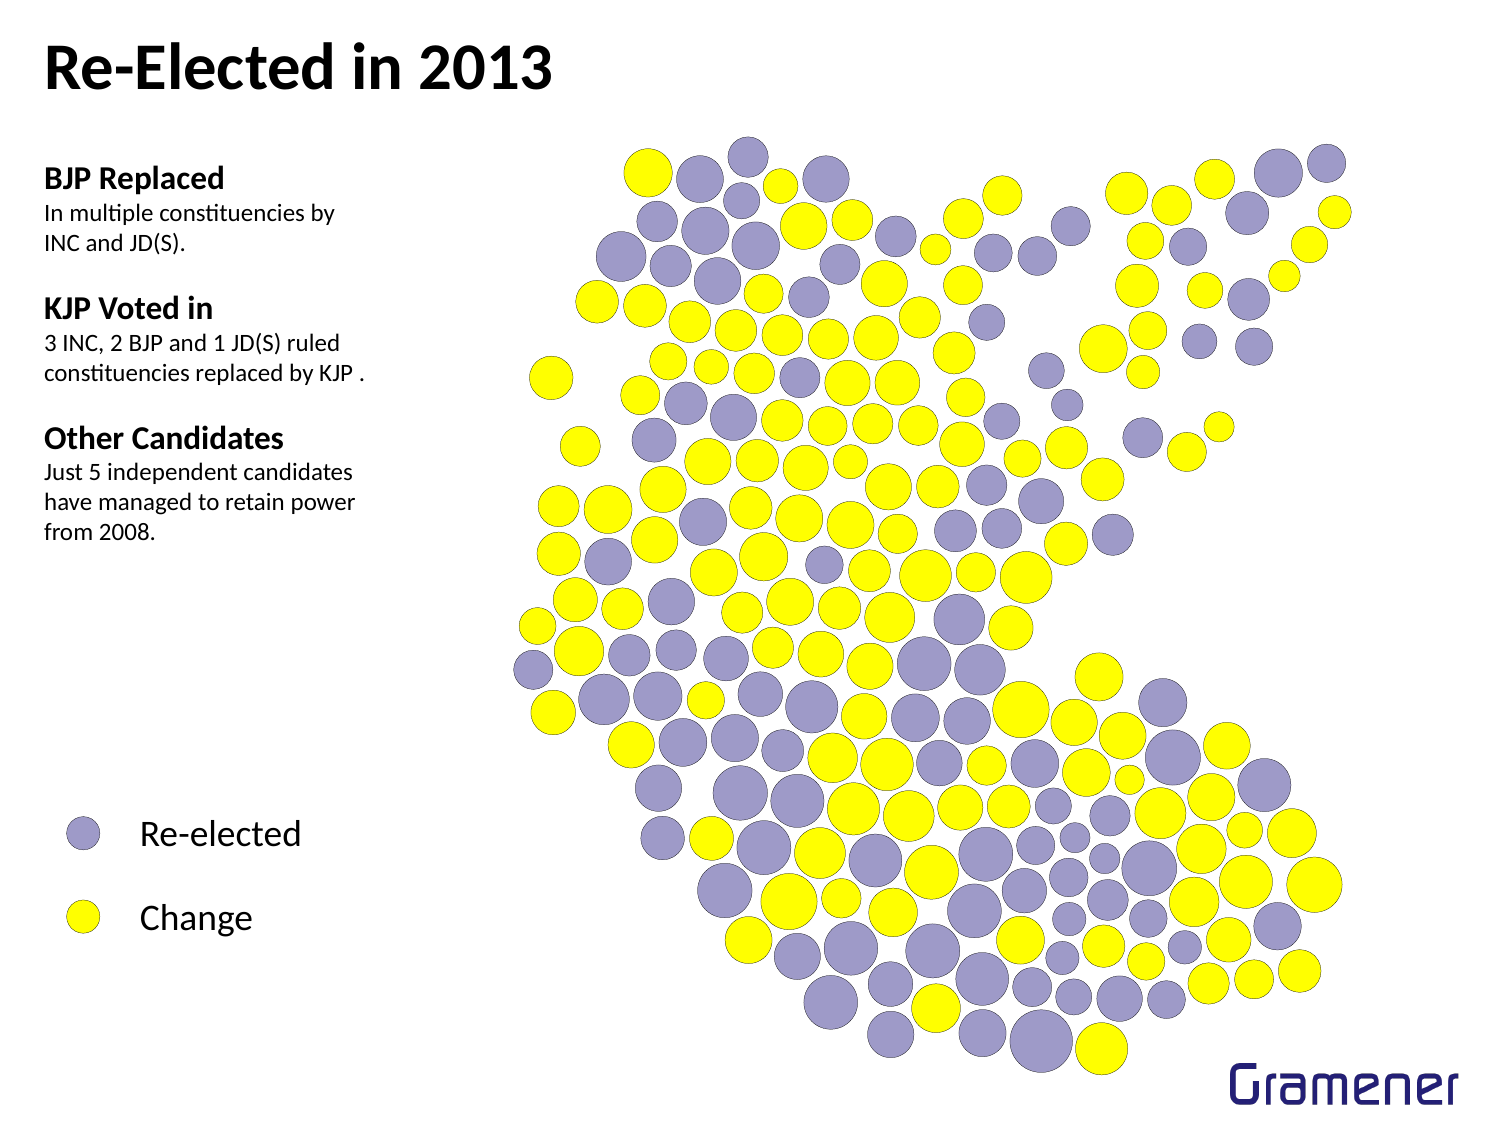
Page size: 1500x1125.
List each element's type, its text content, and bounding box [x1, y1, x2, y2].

text_box [662, 379, 710, 427]
text_box [941, 196, 986, 241]
text_box [777, 355, 823, 400]
text_box [581, 483, 635, 536]
text_box [1053, 976, 1094, 1018]
text_box [998, 549, 1055, 606]
text_box [953, 950, 1011, 1008]
text_box [1223, 189, 1271, 237]
text_box [1145, 978, 1188, 1021]
text_box Change [125, 885, 375, 946]
text_box [674, 153, 726, 205]
text_box [759, 312, 805, 358]
text_box [1014, 824, 1057, 867]
text_box [1073, 1020, 1130, 1078]
text_box [606, 632, 653, 679]
text_box [734, 818, 793, 877]
text_box [1000, 866, 1049, 915]
text_box [866, 885, 920, 939]
text_box [759, 727, 806, 774]
text_box [634, 199, 680, 244]
text_box [657, 716, 709, 769]
text_box [741, 271, 786, 316]
text_box [803, 543, 846, 586]
text_box [786, 274, 832, 320]
text_box [1185, 771, 1238, 823]
text_box [1289, 224, 1330, 265]
text_box [1113, 262, 1161, 310]
text_box [1315, 193, 1354, 231]
text_box [631, 669, 685, 723]
text_box [954, 550, 998, 595]
text_box [1016, 476, 1066, 526]
text_box [865, 1009, 917, 1060]
text_box [1043, 939, 1082, 977]
text_box [773, 492, 825, 545]
text_box [1015, 234, 1059, 278]
text_box [708, 392, 759, 443]
text_box [778, 200, 830, 252]
text_box [599, 585, 646, 632]
text_box [1232, 957, 1276, 1001]
text_box [679, 205, 732, 257]
text_box [1251, 900, 1304, 953]
text_box [710, 763, 770, 823]
text_box [1007, 1007, 1075, 1075]
text_box [824, 499, 877, 551]
text_box [956, 825, 1015, 884]
text_box [727, 484, 775, 532]
text_box [1167, 875, 1222, 929]
text_box [666, 298, 713, 345]
text_box [831, 442, 870, 481]
text_box [1225, 276, 1272, 323]
text_box [722, 914, 775, 966]
text_box Re-Elected in 2013 [27, 19, 1490, 106]
text_box [1087, 793, 1133, 839]
text_box [1252, 146, 1305, 200]
text_box [780, 443, 831, 493]
text_box [1204, 915, 1254, 965]
text_box [1047, 856, 1091, 899]
text_box [1085, 877, 1131, 923]
text_box [1174, 822, 1229, 876]
picture [1228, 1062, 1459, 1105]
text_box [647, 243, 694, 289]
text_box [944, 375, 988, 419]
text_box [985, 782, 1033, 831]
text_box [846, 831, 904, 890]
text_box [903, 921, 962, 981]
text_box [935, 782, 985, 833]
text_box [909, 981, 963, 1035]
text_box [881, 788, 937, 844]
text_box [858, 736, 915, 793]
text_box [750, 624, 796, 671]
text_box [621, 146, 675, 200]
text_box [1132, 785, 1189, 841]
text_box [1126, 309, 1169, 352]
text_box [986, 603, 1036, 653]
text_box [1127, 898, 1170, 940]
text_box [637, 464, 689, 515]
text_box [1120, 415, 1165, 460]
text_box [956, 1008, 1009, 1059]
text_box [1305, 142, 1348, 185]
text_box [1094, 973, 1145, 1024]
text_box [1184, 270, 1225, 311]
text_box [875, 512, 920, 556]
text_box [1124, 353, 1162, 391]
text_box [527, 354, 576, 402]
text_box [1103, 170, 1150, 217]
text_box [964, 743, 1009, 788]
text_box [1010, 965, 1054, 1009]
text_box [806, 404, 850, 448]
text_box [952, 642, 1008, 698]
text_box [800, 153, 852, 205]
text_box [576, 671, 632, 727]
text_box [735, 669, 785, 719]
text_box [1136, 676, 1190, 729]
text_box [839, 691, 889, 742]
text_box [1043, 424, 1090, 472]
text_box [896, 403, 941, 448]
text_box [1026, 350, 1067, 391]
text_box [801, 973, 860, 1032]
text_box [805, 730, 860, 785]
text_box [859, 258, 910, 309]
text_box [621, 282, 669, 330]
text_box [822, 358, 873, 408]
text_box [851, 313, 901, 363]
text_box [1266, 258, 1303, 294]
text_box [990, 679, 1052, 740]
text_box [980, 173, 1025, 218]
text_box [534, 529, 583, 578]
text_box [759, 397, 806, 444]
text_box [1165, 928, 1204, 967]
text_box [1112, 762, 1147, 797]
text_box [1090, 511, 1136, 558]
text_box [1087, 841, 1122, 876]
text_box [930, 329, 978, 377]
text_box [806, 316, 851, 362]
text_box [638, 814, 687, 862]
text_box [768, 772, 826, 830]
text_box [1119, 838, 1179, 898]
text_box [772, 931, 823, 982]
text_box [647, 340, 690, 383]
text_box [1233, 325, 1275, 368]
text_box [1049, 387, 1086, 423]
text_box [691, 347, 731, 387]
text_box [941, 695, 993, 747]
text_box [761, 166, 801, 206]
text_box [645, 576, 697, 628]
text_box [895, 634, 954, 693]
text_box [64, 814, 102, 852]
text_box [605, 719, 657, 771]
text_box [1001, 437, 1044, 480]
text_box [1125, 940, 1167, 983]
text_box [618, 373, 662, 417]
text_box [866, 959, 915, 1009]
text_box [917, 231, 954, 267]
text_box [1149, 183, 1194, 228]
text_box [846, 547, 893, 594]
text_box [1276, 947, 1324, 995]
text_box [1235, 756, 1294, 814]
text_box [1167, 225, 1209, 268]
text_box [1165, 430, 1209, 474]
text_box [695, 861, 755, 920]
text_box [1072, 650, 1126, 704]
text_box [653, 627, 699, 673]
text_box [511, 648, 556, 692]
text_box [692, 255, 743, 307]
text_box [1265, 806, 1319, 860]
text_box [1033, 785, 1074, 827]
text_box [1201, 409, 1237, 445]
text_box [825, 780, 882, 838]
text_box [721, 180, 762, 221]
text_box [558, 424, 603, 469]
text_box [709, 712, 761, 764]
text_box [1124, 220, 1166, 262]
text_box [937, 419, 987, 469]
text_box [1078, 455, 1127, 504]
text_box [914, 738, 965, 788]
text_box [862, 590, 917, 645]
text_box [1077, 322, 1130, 375]
text_box [979, 506, 1024, 551]
text_box [902, 843, 961, 902]
text_box [758, 871, 820, 932]
text_box [1217, 853, 1275, 911]
text_box [873, 213, 919, 259]
text_box [819, 876, 864, 921]
text_box [863, 461, 914, 513]
text_box [552, 624, 606, 678]
text_box [817, 242, 863, 287]
text_box [1080, 922, 1128, 970]
text_box [1060, 746, 1113, 799]
text_box [551, 575, 600, 624]
text_box [822, 919, 880, 978]
text_box [994, 914, 1047, 967]
text_box [1048, 204, 1093, 248]
text_box [945, 881, 1004, 940]
text_box [795, 629, 846, 680]
text_box [932, 507, 979, 554]
text_box [1284, 854, 1345, 915]
text_box [981, 401, 1023, 442]
text_box [844, 641, 896, 692]
text_box [897, 547, 954, 604]
text_box [688, 546, 740, 599]
text_box [719, 589, 765, 636]
text_box [573, 278, 621, 326]
text_box [972, 231, 1015, 275]
text_box [633, 762, 684, 814]
text_box [1009, 737, 1061, 790]
text_box [914, 463, 962, 511]
text_box [731, 350, 777, 396]
text_box [712, 307, 759, 354]
text_box [896, 294, 943, 341]
text_box BJP Replaced In multiple constituencies by INC and JD(S). KJP Voted in 3 INC, 2 BJP and 1 JD(S) ruled constituencies replaced by KJP . Other Candidates Just 5 independent candidates have managed to retain power from 2008. [29, 149, 384, 613]
text_box [1050, 900, 1089, 938]
text_box [528, 688, 578, 737]
text_box [1048, 697, 1100, 748]
text_box [1201, 720, 1253, 772]
text_box [966, 302, 1007, 343]
text_box [889, 691, 942, 744]
text_box [64, 897, 102, 936]
text_box [729, 219, 782, 272]
text_box [733, 437, 781, 485]
text_box [517, 605, 559, 647]
text_box [701, 634, 751, 683]
text_box [1224, 810, 1265, 851]
text_box [685, 679, 727, 722]
text_box [964, 462, 1010, 508]
text_box [1042, 519, 1090, 568]
text_box Re-elected [125, 802, 375, 862]
text_box [682, 436, 734, 487]
text_box [1143, 727, 1203, 788]
text_box [629, 415, 679, 465]
text_box [594, 229, 649, 284]
text_box [816, 584, 863, 632]
text_box [582, 536, 634, 588]
text_box [931, 591, 987, 647]
text_box [677, 496, 729, 548]
text_box [687, 814, 736, 863]
text_box [737, 530, 790, 584]
text_box [1097, 710, 1149, 762]
text_box [629, 514, 680, 566]
text_box [1057, 820, 1093, 855]
text_box [850, 401, 896, 446]
text_box [941, 263, 985, 307]
text_box [764, 576, 816, 628]
text_box [725, 134, 771, 180]
text_box [829, 197, 875, 243]
text_box [1185, 960, 1232, 1007]
text_box [872, 358, 922, 408]
text_box [535, 483, 582, 529]
text_box [783, 678, 841, 736]
text_box [792, 825, 848, 881]
text_box [1192, 157, 1237, 202]
text_box [1179, 321, 1220, 361]
